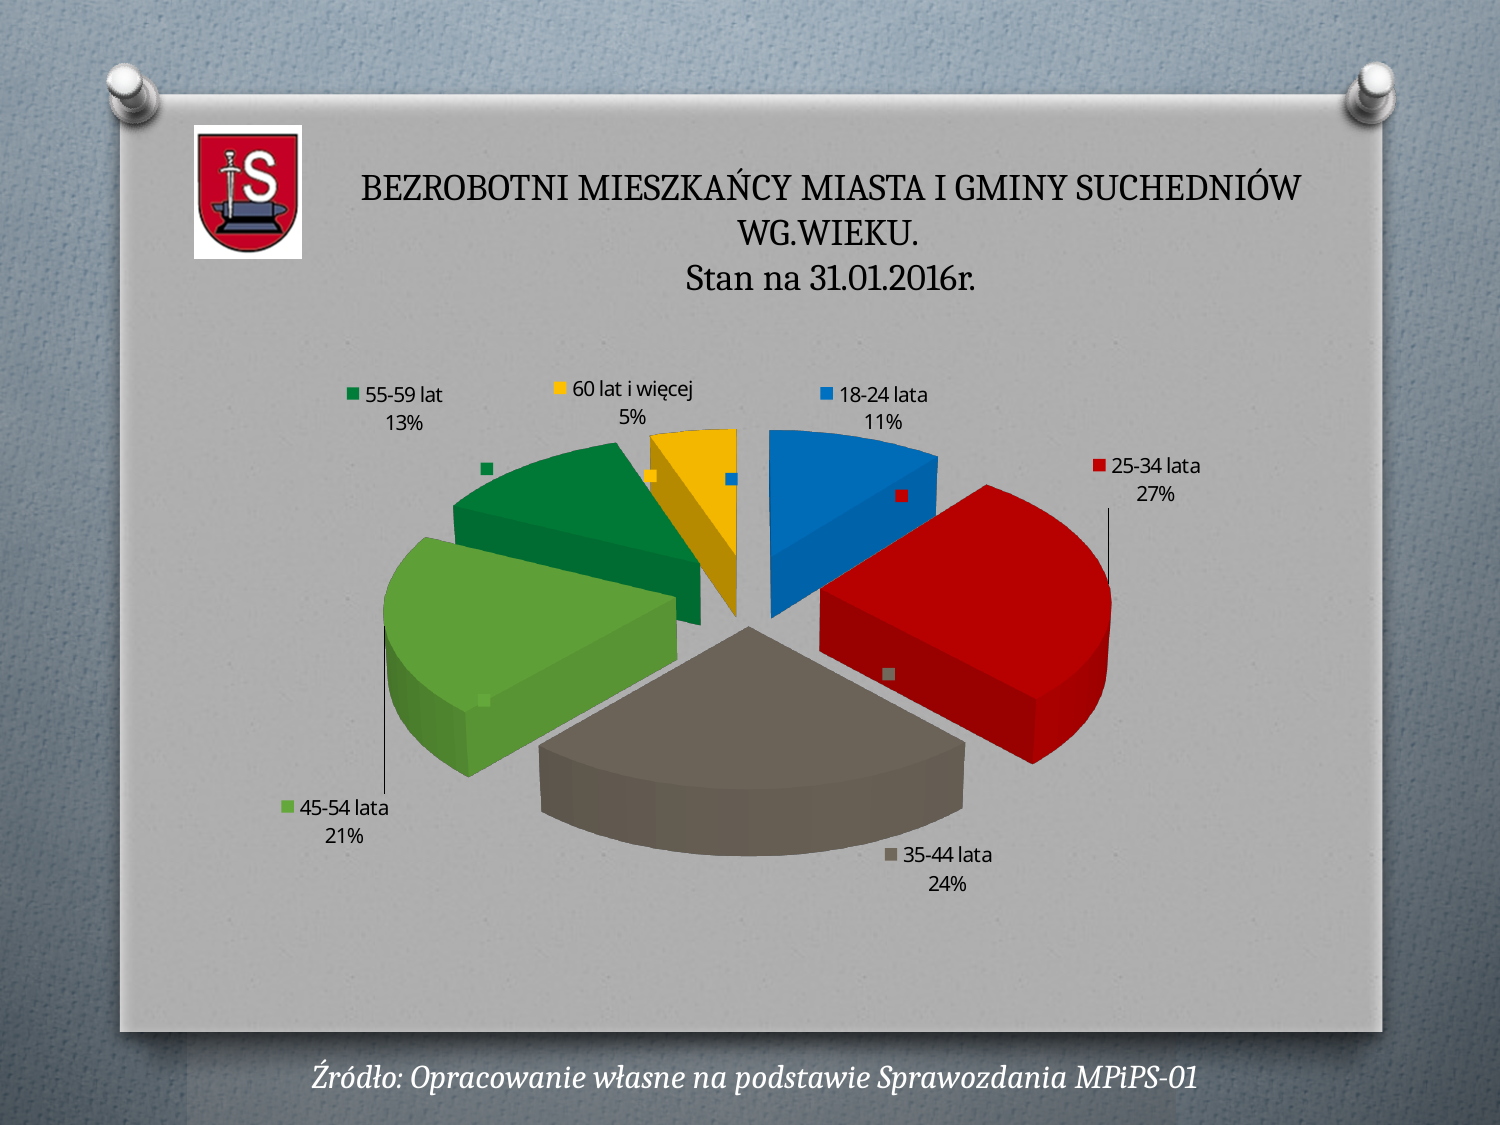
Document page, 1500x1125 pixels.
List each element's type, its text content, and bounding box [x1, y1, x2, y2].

text_box Źródło: Opracowanie własne na podstawie Sprawozdania MPiPS-01 [132, 1047, 1385, 1103]
picture [75, 29, 198, 153]
picture [1317, 35, 1439, 156]
text_box BEZROBOTNI MIESZKAŃCY MIASTA I GMINY SUCHEDNIÓW WG.WIEKU. Stan na 31.01.2016r. [328, 155, 1335, 305]
chart [239, 347, 1257, 939]
picture [194, 125, 302, 259]
